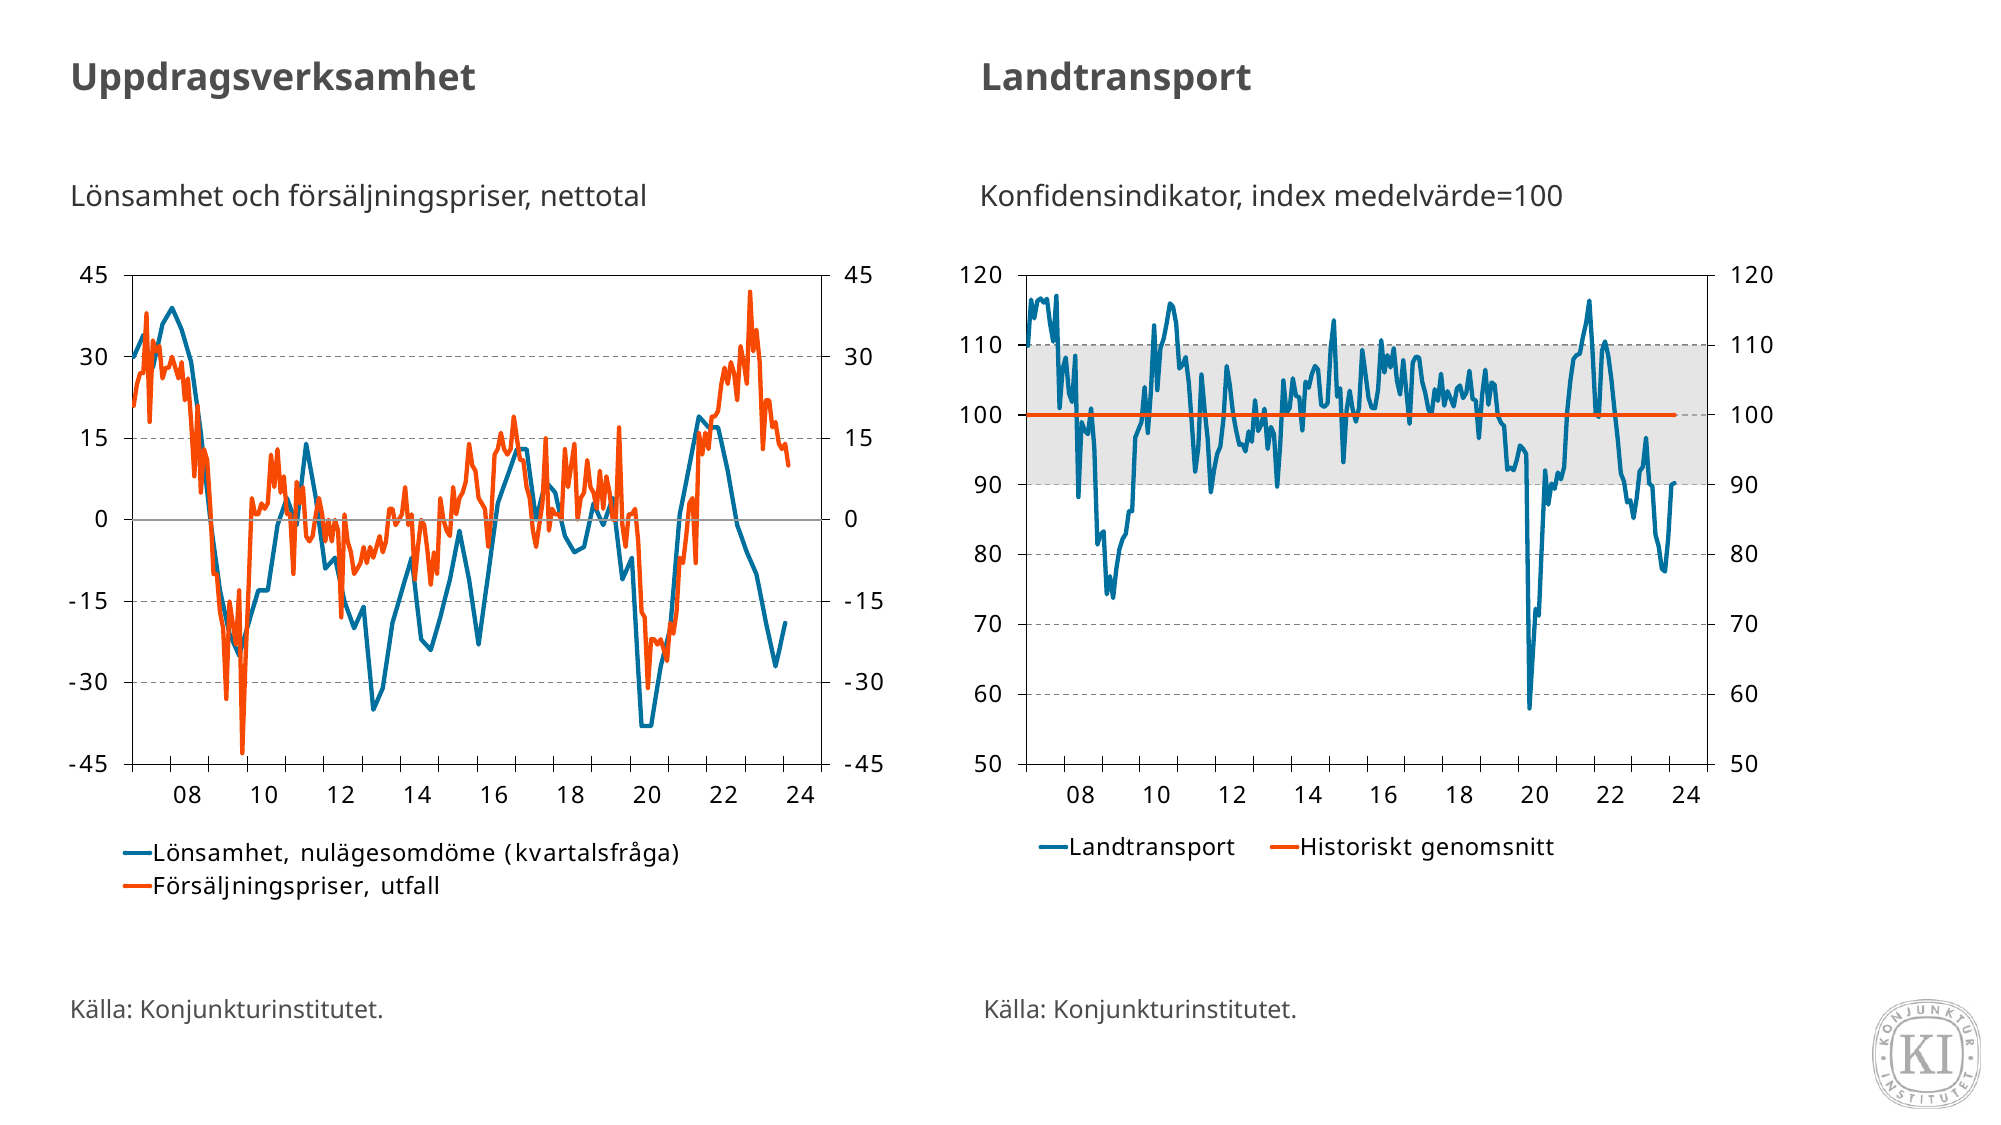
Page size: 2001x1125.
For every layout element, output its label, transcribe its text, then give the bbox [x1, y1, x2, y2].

list Konfidensindikator, index medelvärde=100 [964, 137, 1848, 220]
list Källa: Konjunkturinstitutet. [968, 986, 1852, 1105]
list Landtransport [965, 45, 1849, 129]
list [941, 249, 1829, 874]
subtitle Källa: Konjunkturinstitutet. [55, 986, 938, 1105]
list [51, 249, 939, 908]
picture [1872, 999, 1981, 1109]
title Uppdragsverksamhet [55, 45, 938, 128]
list Lönsamhet och försäljningspriser, nettotal [55, 137, 938, 220]
